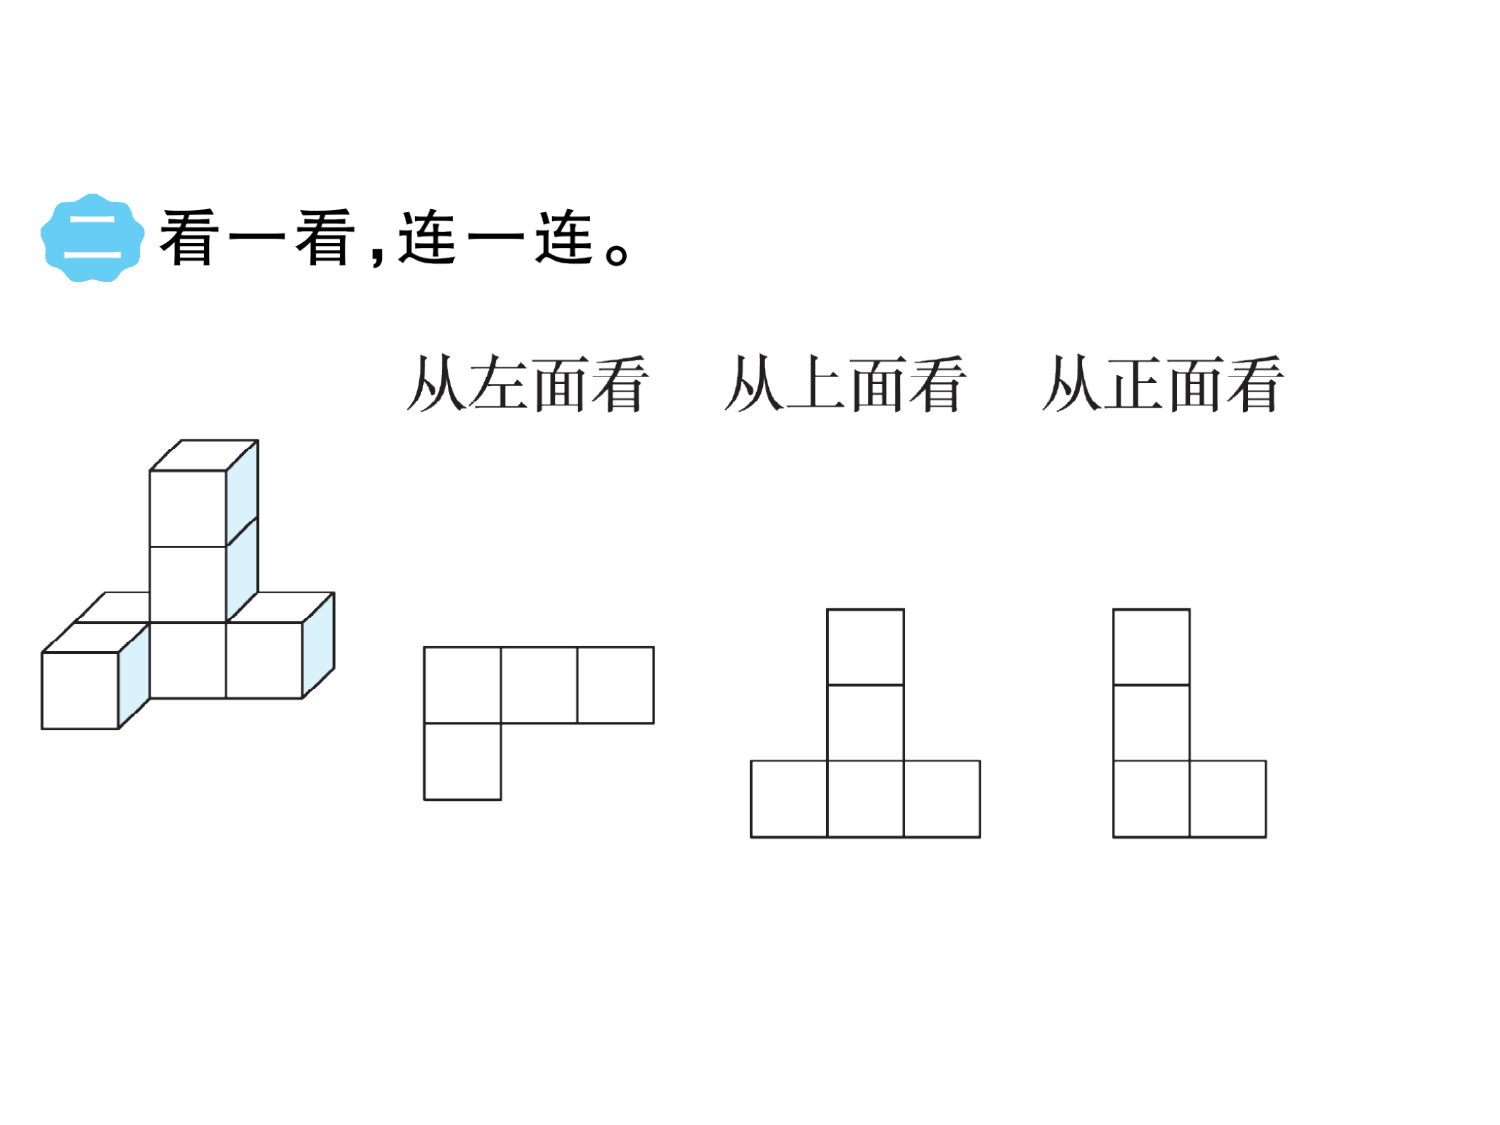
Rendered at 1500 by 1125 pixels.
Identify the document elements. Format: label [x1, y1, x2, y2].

picture [35, 145, 1453, 855]
